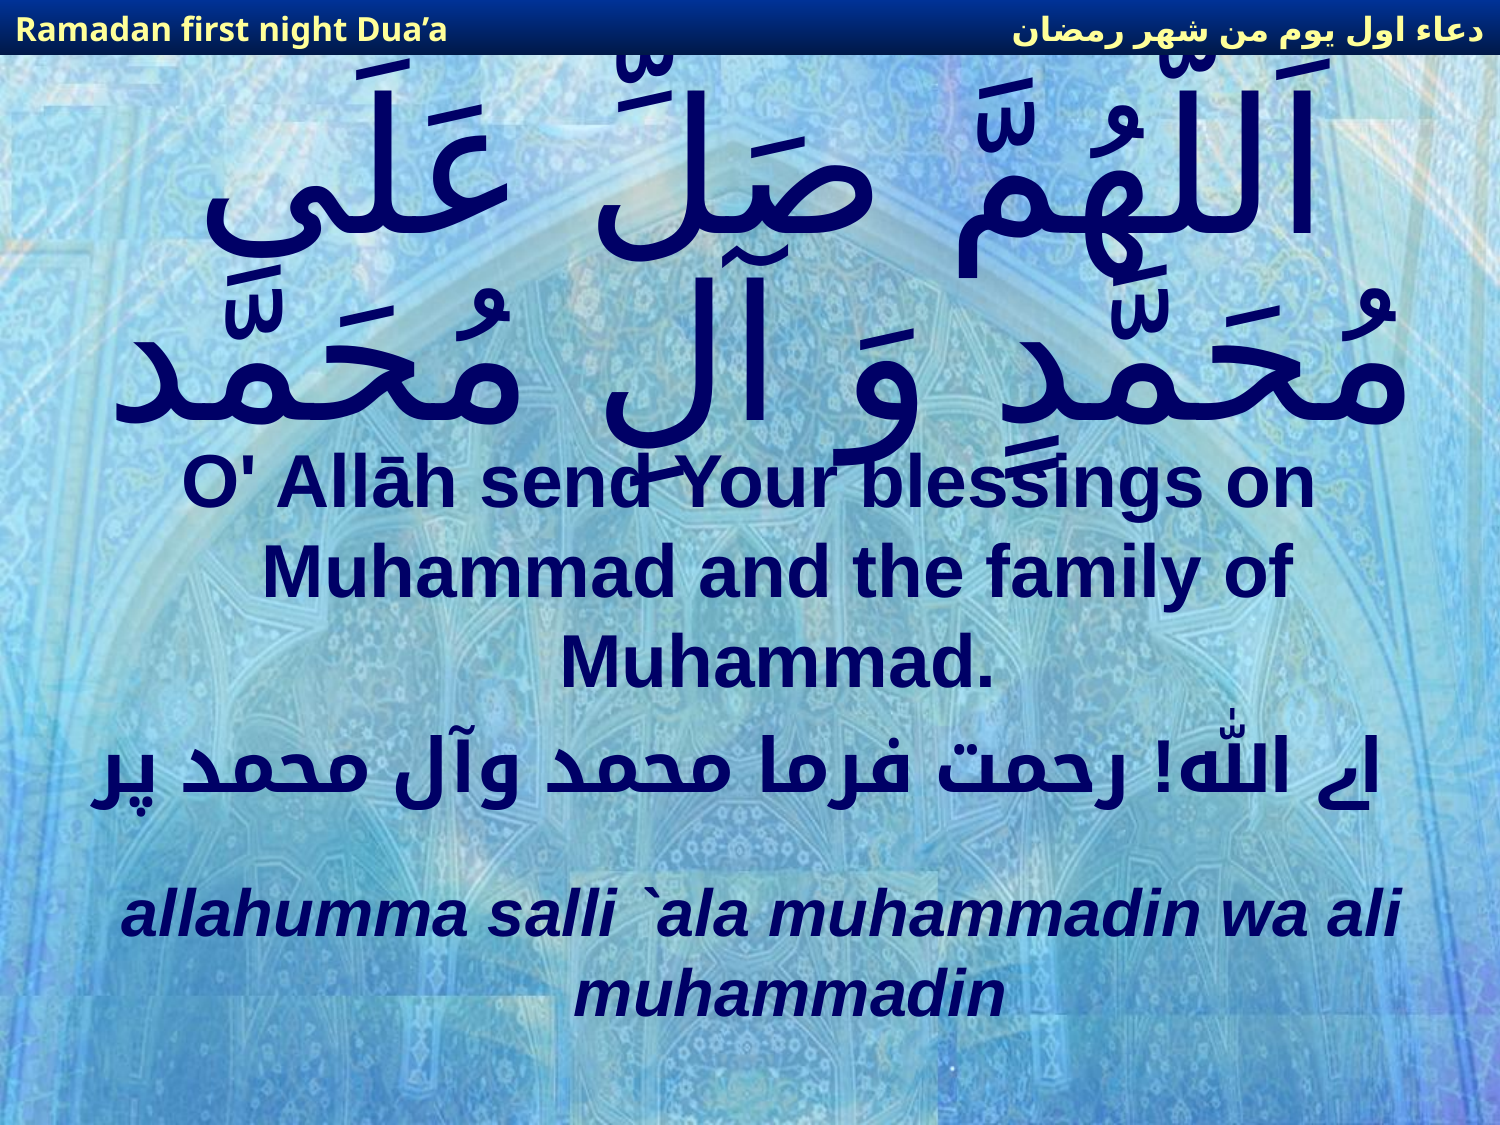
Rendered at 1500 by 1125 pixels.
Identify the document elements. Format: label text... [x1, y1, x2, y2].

text_box allahumma salli `ala muhammadin wa ali muhammadin [12, 862, 1500, 950]
picture [0, 713, 1500, 1125]
picture [0, 55, 1500, 425]
subtitle O' Allāh send Your blessings on Muhammad and the family of Muhammad. اے الله! رحمت فرما محمد وآل محمد پر [0, 425, 1500, 713]
text_box دعاء اول يوم من شهر رمضان [757, 0, 1500, 55]
title اَللَّهُمَّ صَلِّ عَلَى مُحَمَّدٍ وَ آلِ مُحَمَّد [12, 149, 1500, 392]
text_box Ramadan first night Dua’a [0, 0, 757, 55]
